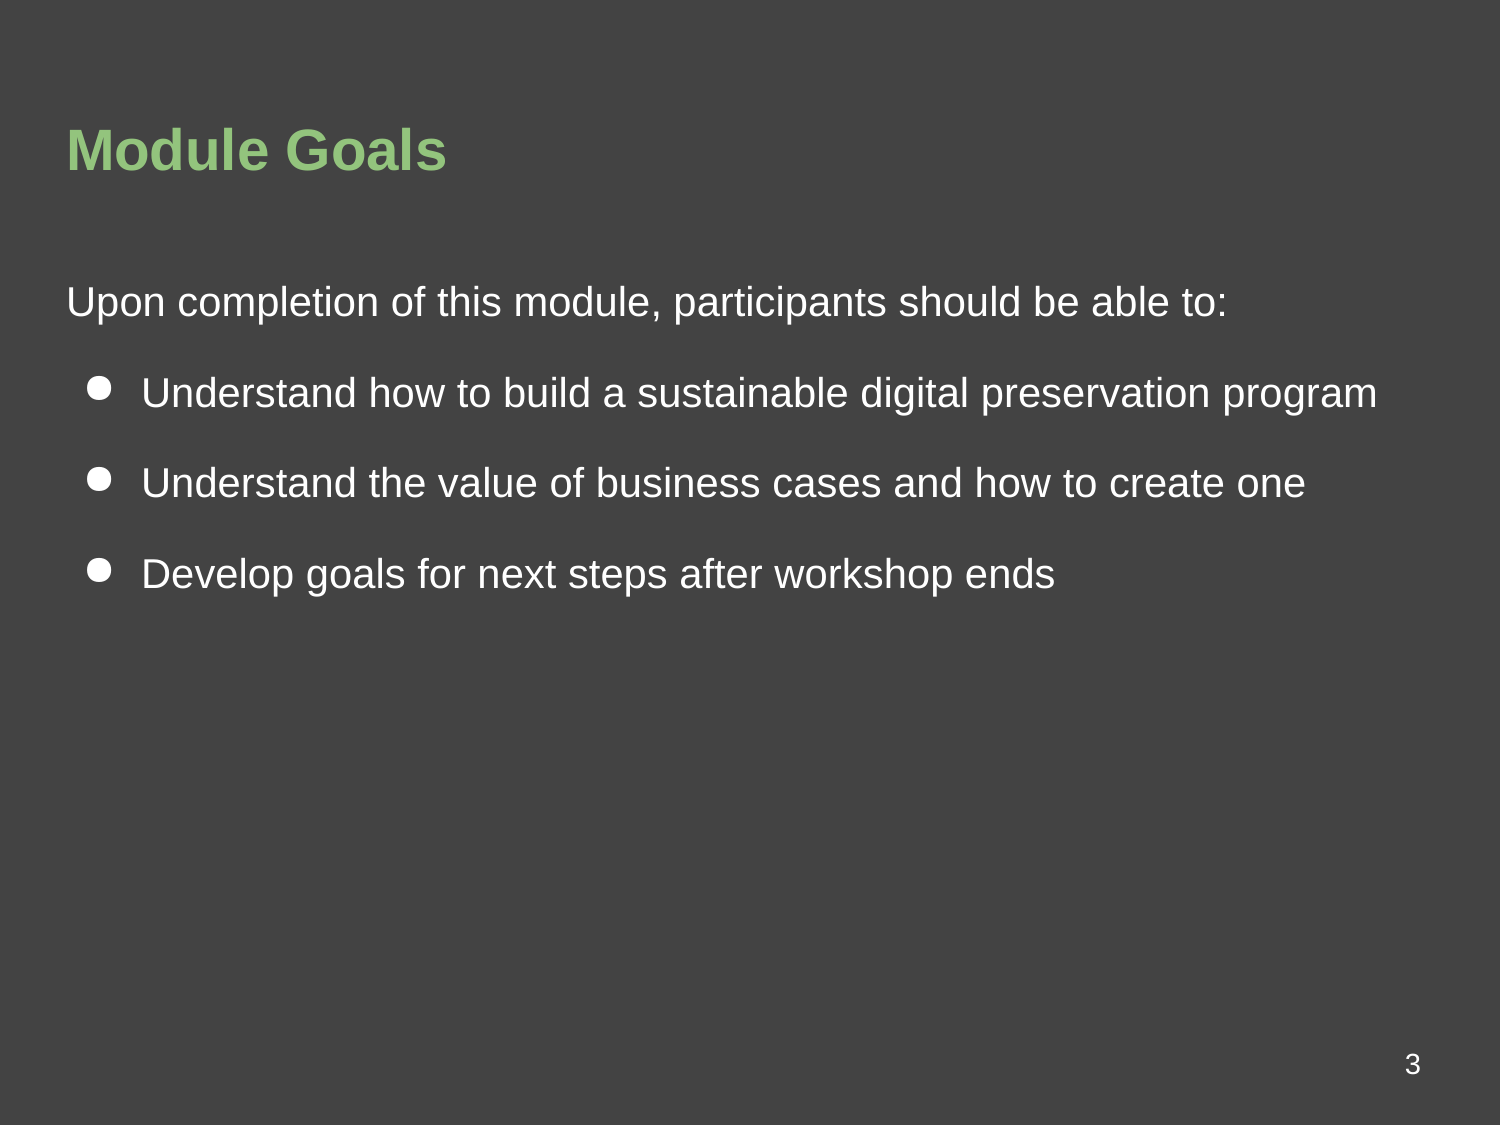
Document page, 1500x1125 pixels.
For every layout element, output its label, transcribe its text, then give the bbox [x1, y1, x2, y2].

title Module Goals [51, 97, 1449, 223]
slide_number 3 [1389, 1019, 1480, 1106]
list Upon completion of this module, participants should be able to: Understand how to build a sustainable digital preservation program Understand the value of business cases and how to create one Develop goals for next steps after workshop ends [51, 252, 1449, 1000]
